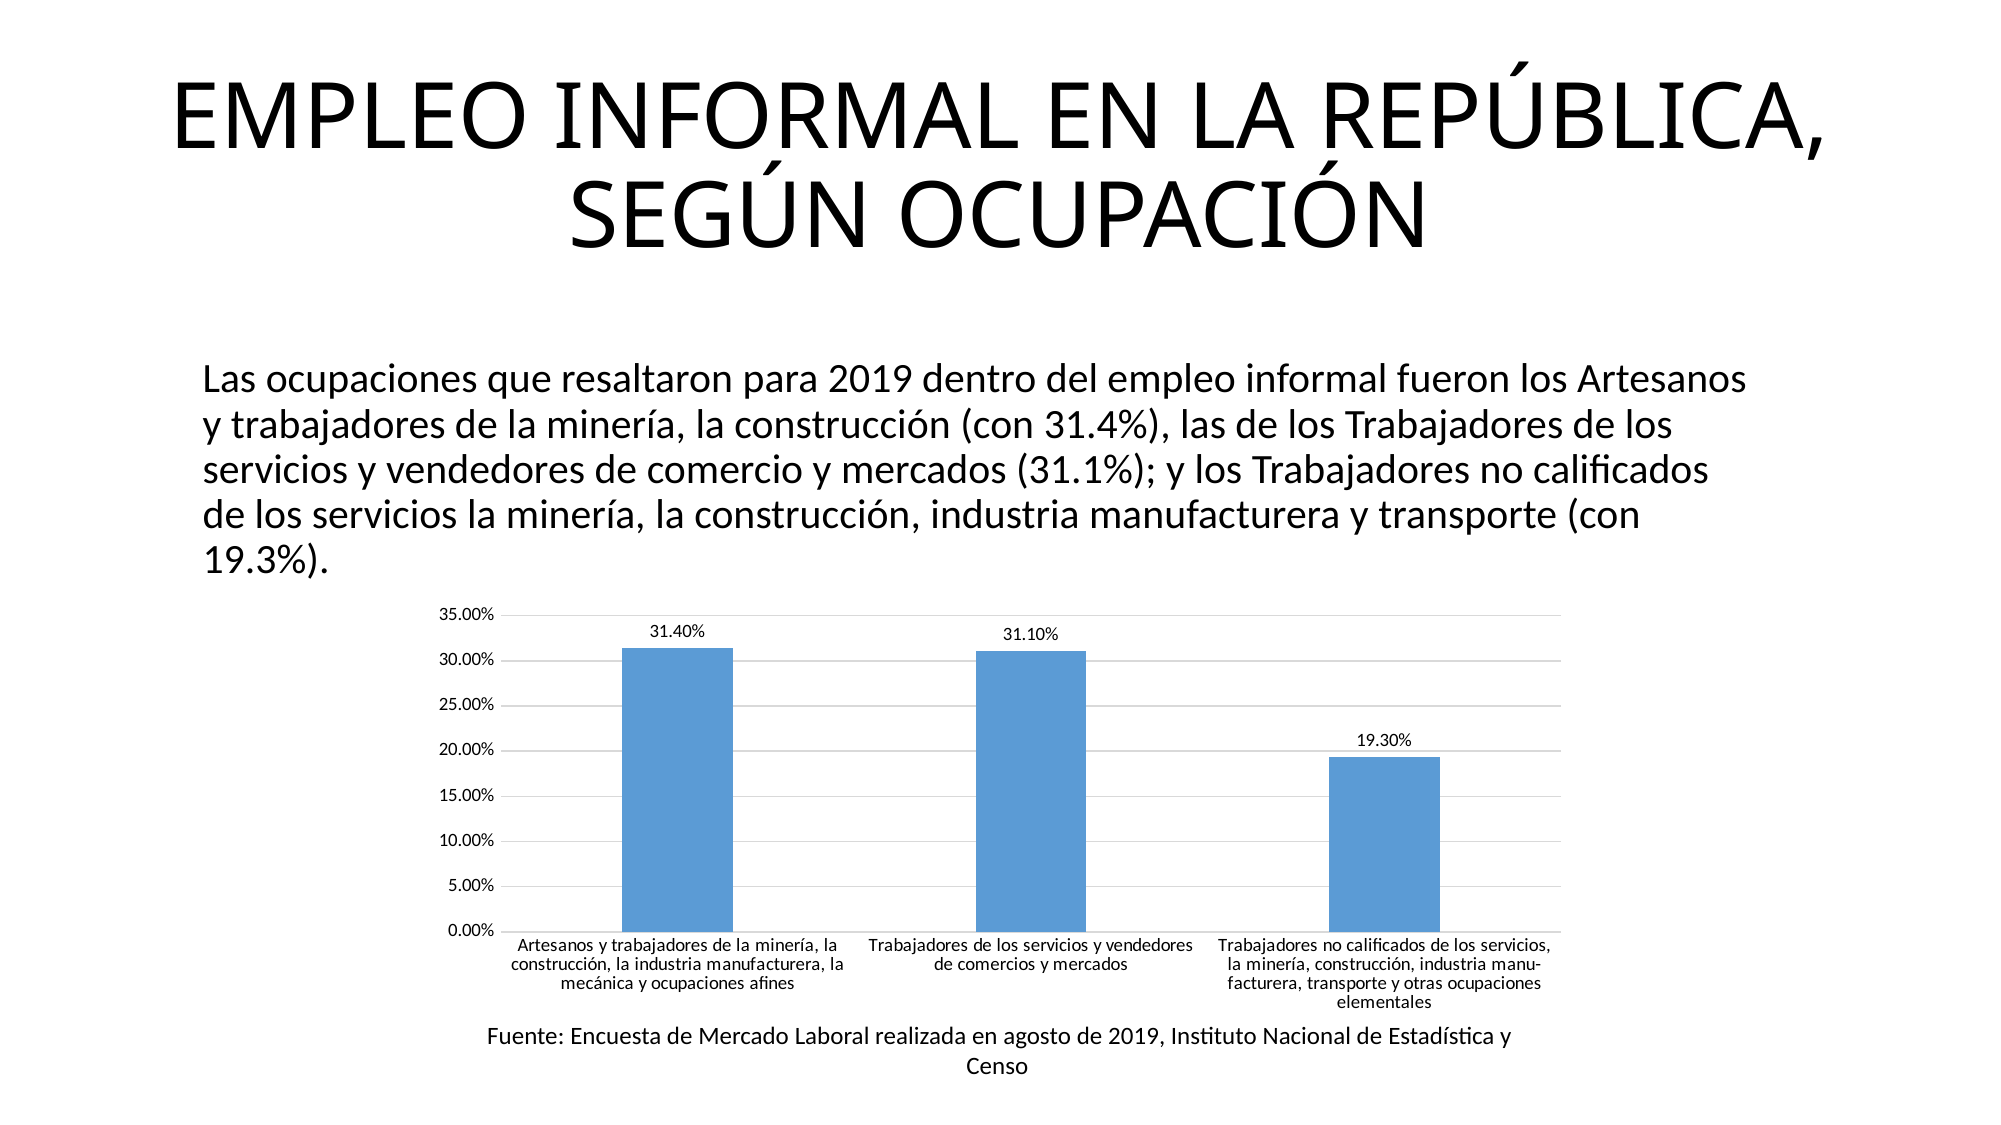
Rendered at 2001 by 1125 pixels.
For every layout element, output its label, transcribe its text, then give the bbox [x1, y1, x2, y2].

chart [415, 597, 1585, 1022]
title EMPLEO INFORMAL EN LA REPÚBLICA, SEGÚN OCUPACIÓN [137, 59, 1863, 278]
text_box Fuente: Encuesta de Mercado Laboral realizada en agosto de 2019, Instituto Nacional de Estadística y Censo [438, 1022, 1562, 1088]
text_box Las ocupaciones que resaltaron para 2019 dentro del empleo informal fueron los Artesanos y trabajadores de la minería, la construcción (con 31.4%), las de los Trabajadores de los servicios y vendedores de comercio y mercados (31.1%); y los Trabajadores no calificados de los servicios la minería, la construcción, industria manufacturera y transporte (con 19.3%). [187, 349, 1769, 645]
